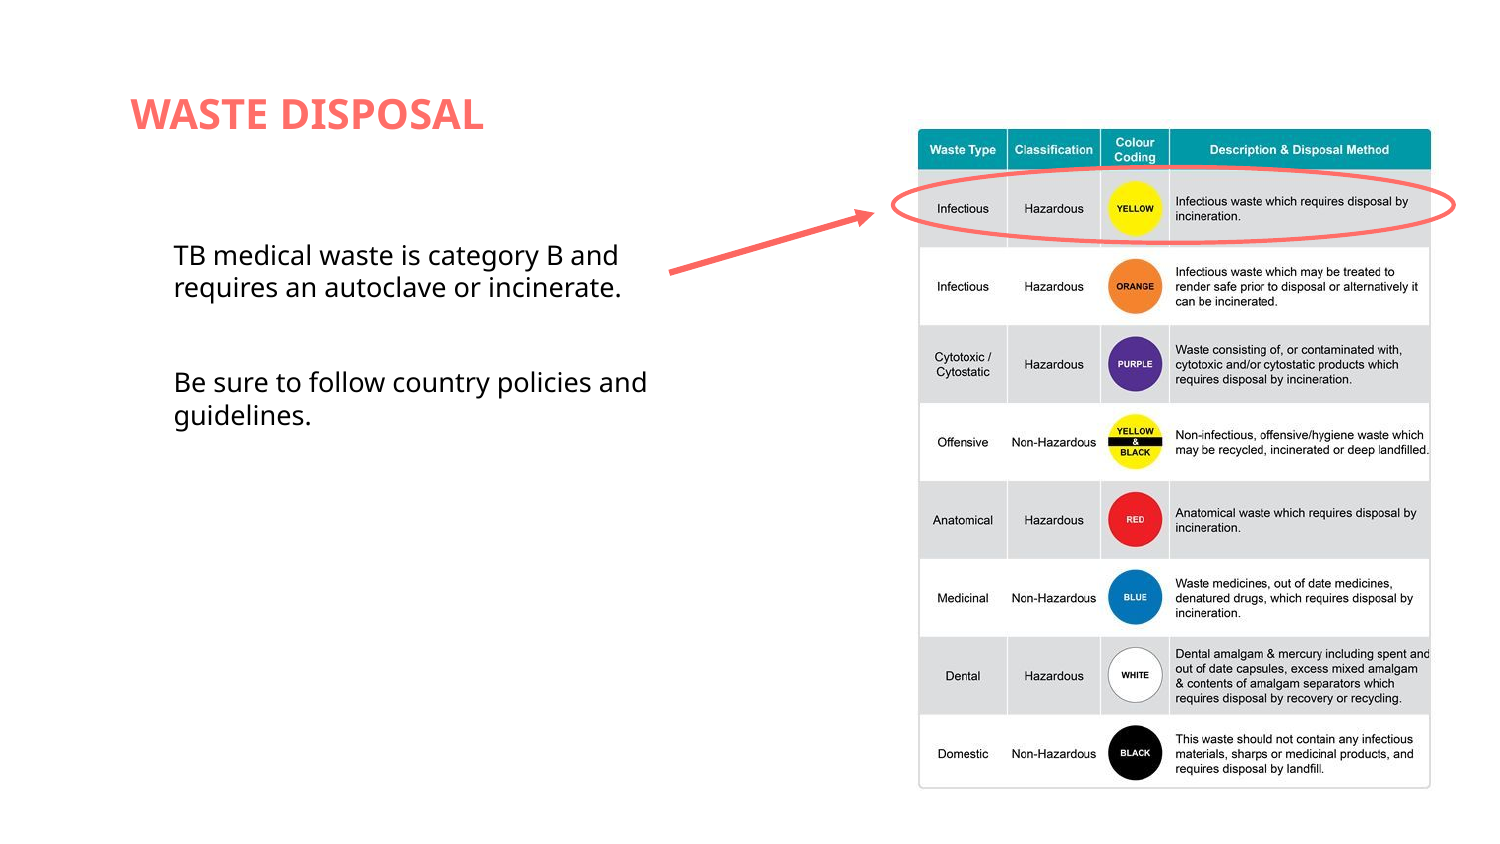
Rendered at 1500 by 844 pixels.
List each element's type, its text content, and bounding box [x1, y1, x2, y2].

text_box [1444, 194, 1454, 215]
text_box [892, 194, 903, 215]
title WASTE DISPOSAL [115, 72, 1447, 167]
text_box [669, 212, 875, 273]
list TB medical waste is category B and requires an autoclave or incinerate. Be sure to follow country policies and guidelines. [158, 223, 697, 754]
picture [908, 119, 1439, 800]
